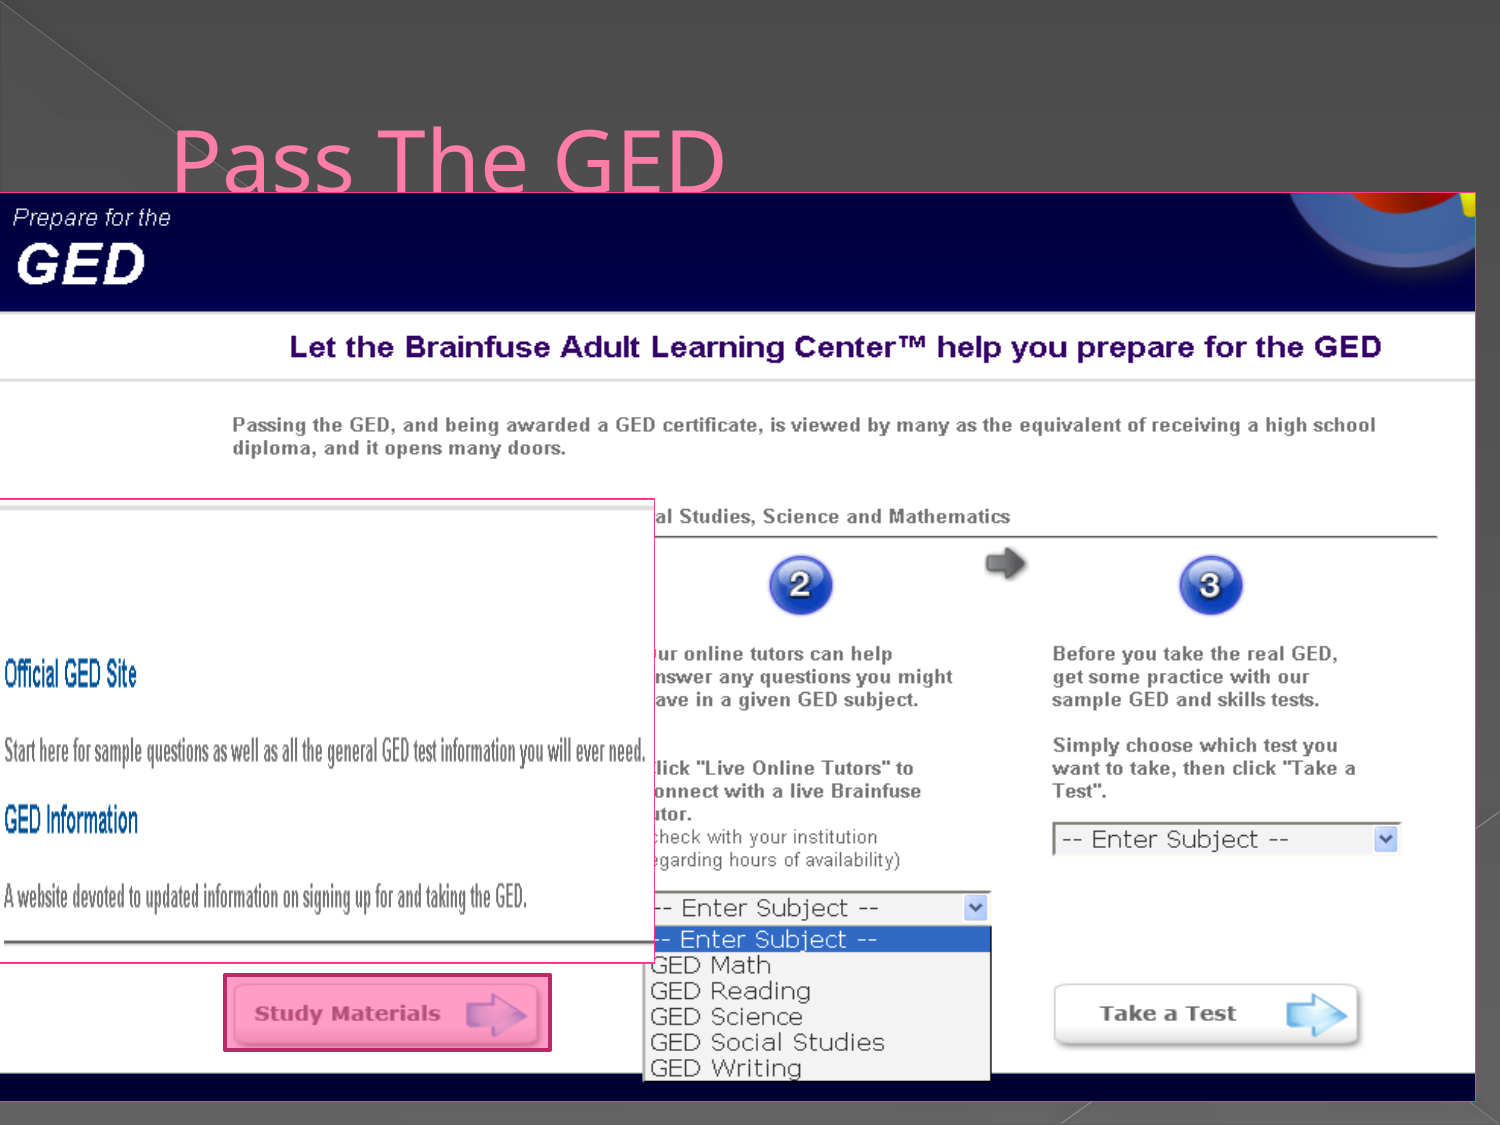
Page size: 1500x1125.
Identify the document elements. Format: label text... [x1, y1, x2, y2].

picture [0, 499, 654, 963]
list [0, 193, 1476, 1101]
title Pass The GED [75, 43, 1425, 179]
